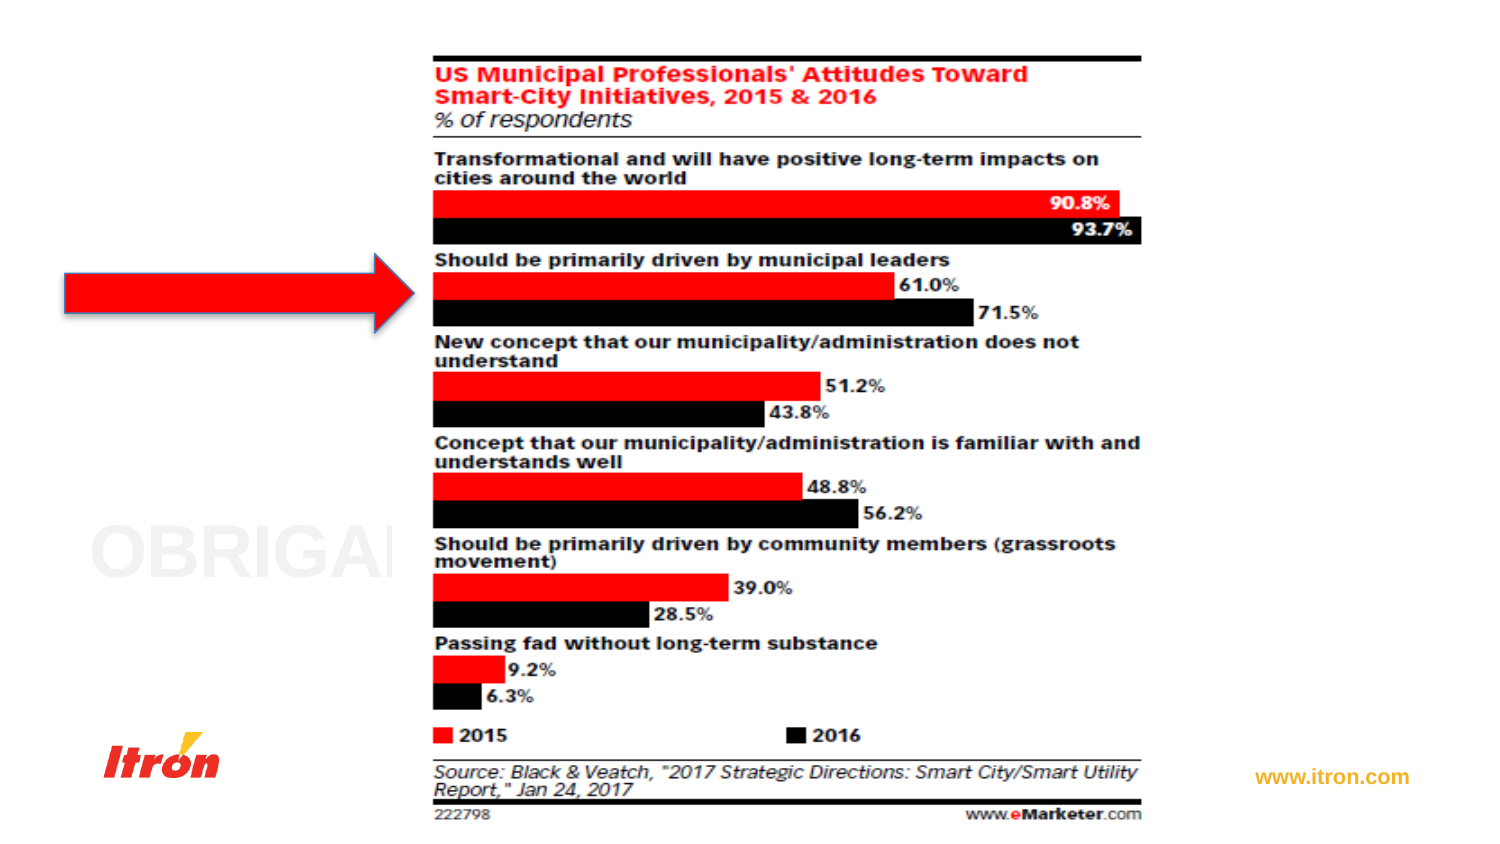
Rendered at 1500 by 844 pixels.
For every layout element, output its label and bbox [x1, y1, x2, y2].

picture [102, 732, 219, 778]
text_box [64, 252, 386, 334]
picture [391, 50, 1183, 826]
